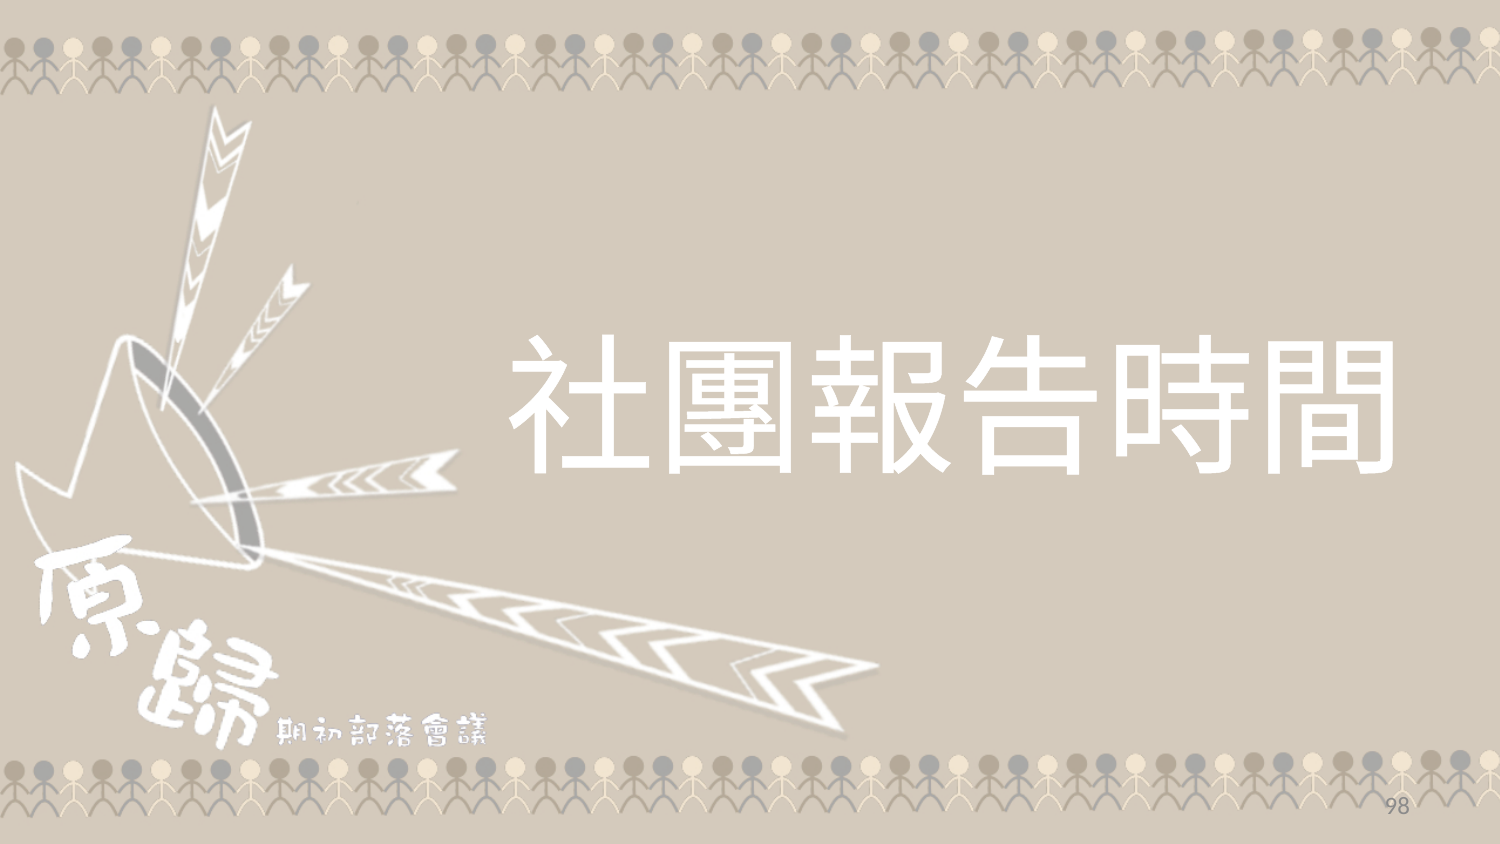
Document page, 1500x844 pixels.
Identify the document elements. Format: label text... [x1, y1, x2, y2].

slide_number 98 [1074, 782, 1425, 827]
text_box 社團報告時間 [490, 185, 1500, 617]
